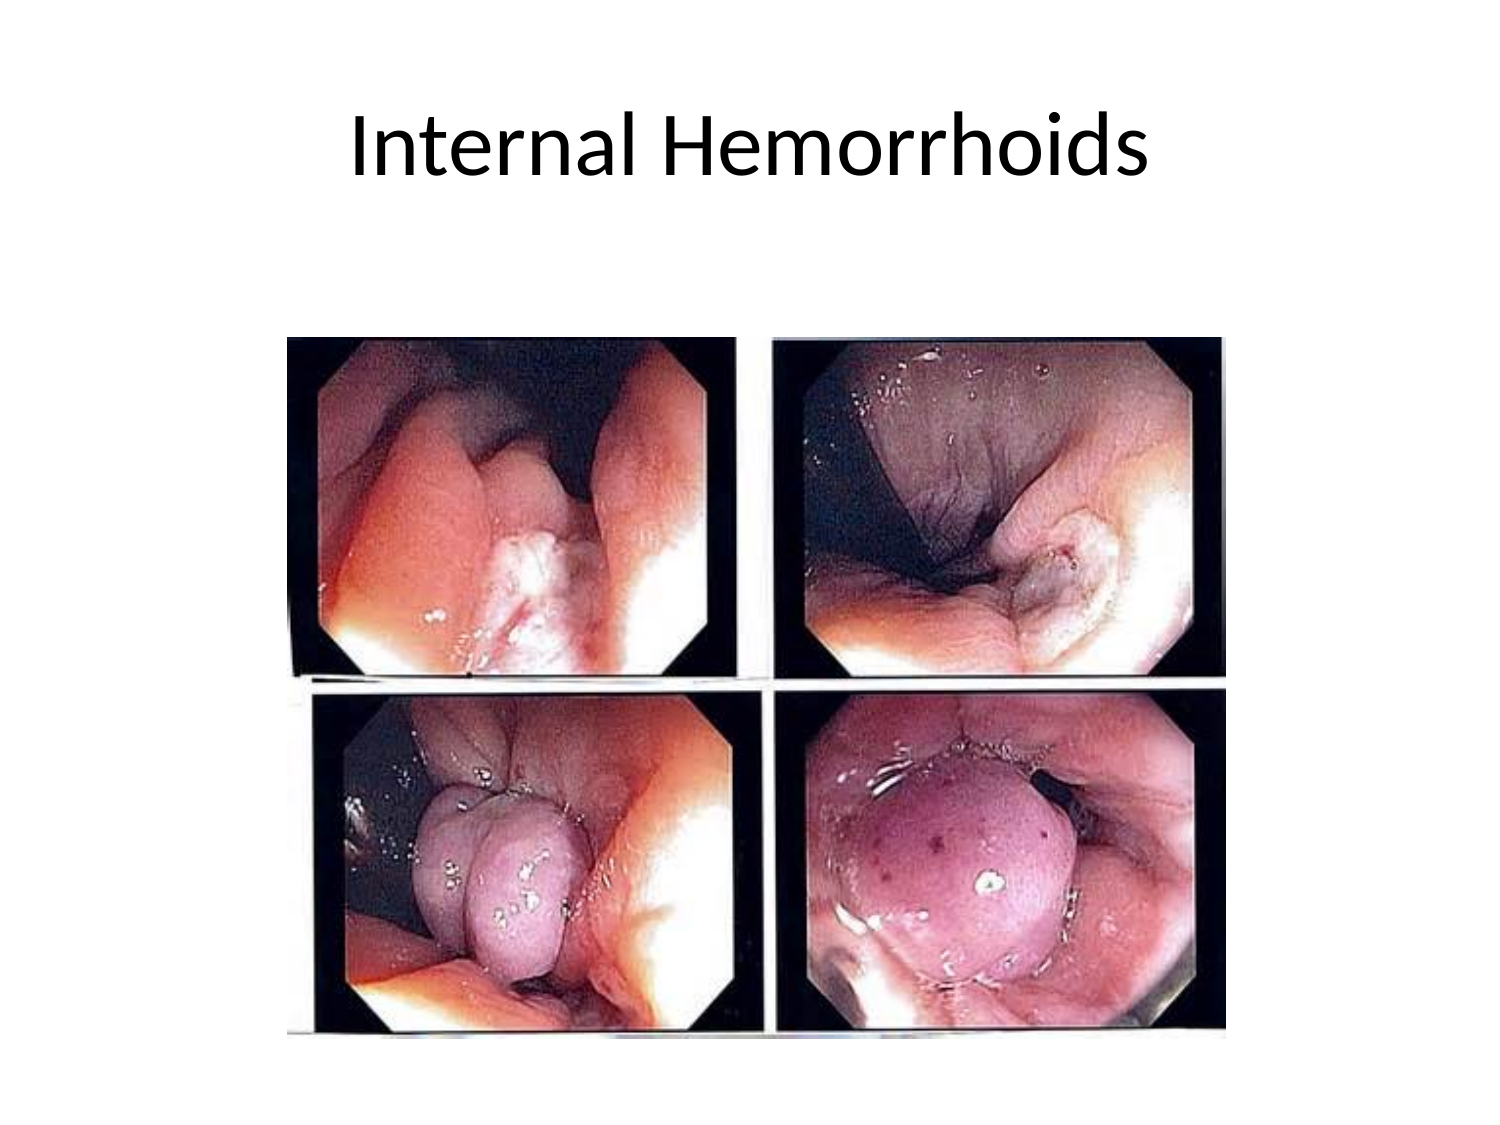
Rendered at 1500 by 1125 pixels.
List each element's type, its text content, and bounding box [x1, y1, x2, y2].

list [287, 337, 1226, 1039]
title Internal Hemorrhoids [75, 45, 1425, 233]
